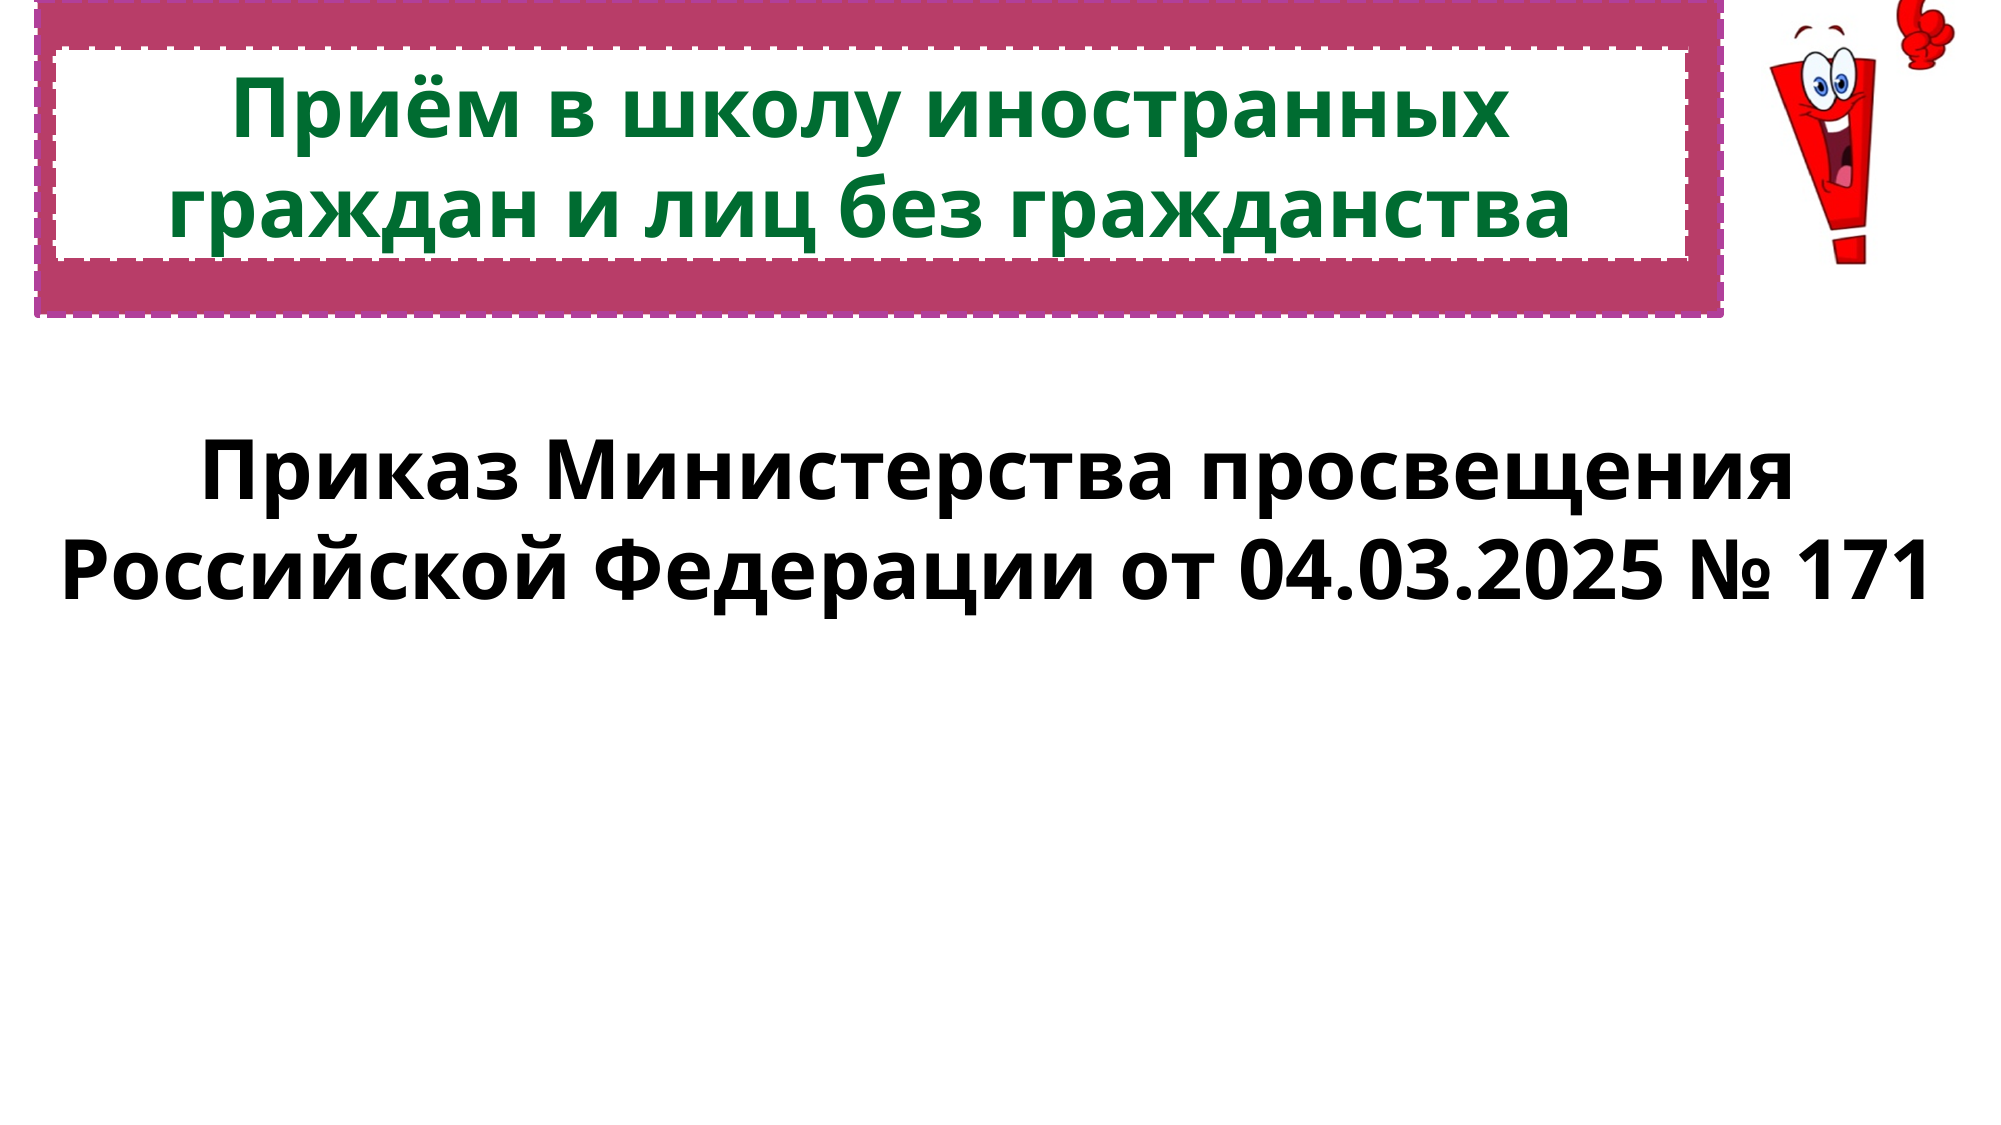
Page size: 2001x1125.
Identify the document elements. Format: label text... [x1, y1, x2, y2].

text_box [34, 0, 1724, 239]
picture [1761, 0, 1959, 268]
text_box [92, 296, 1934, 433]
list Приказ Министерства просвещения Российской Федерации от 04.03.2025 № 171 [37, 238, 1959, 1125]
text_box Приём в школу иностранных граждан и лиц без гражданства [49, 43, 1692, 238]
